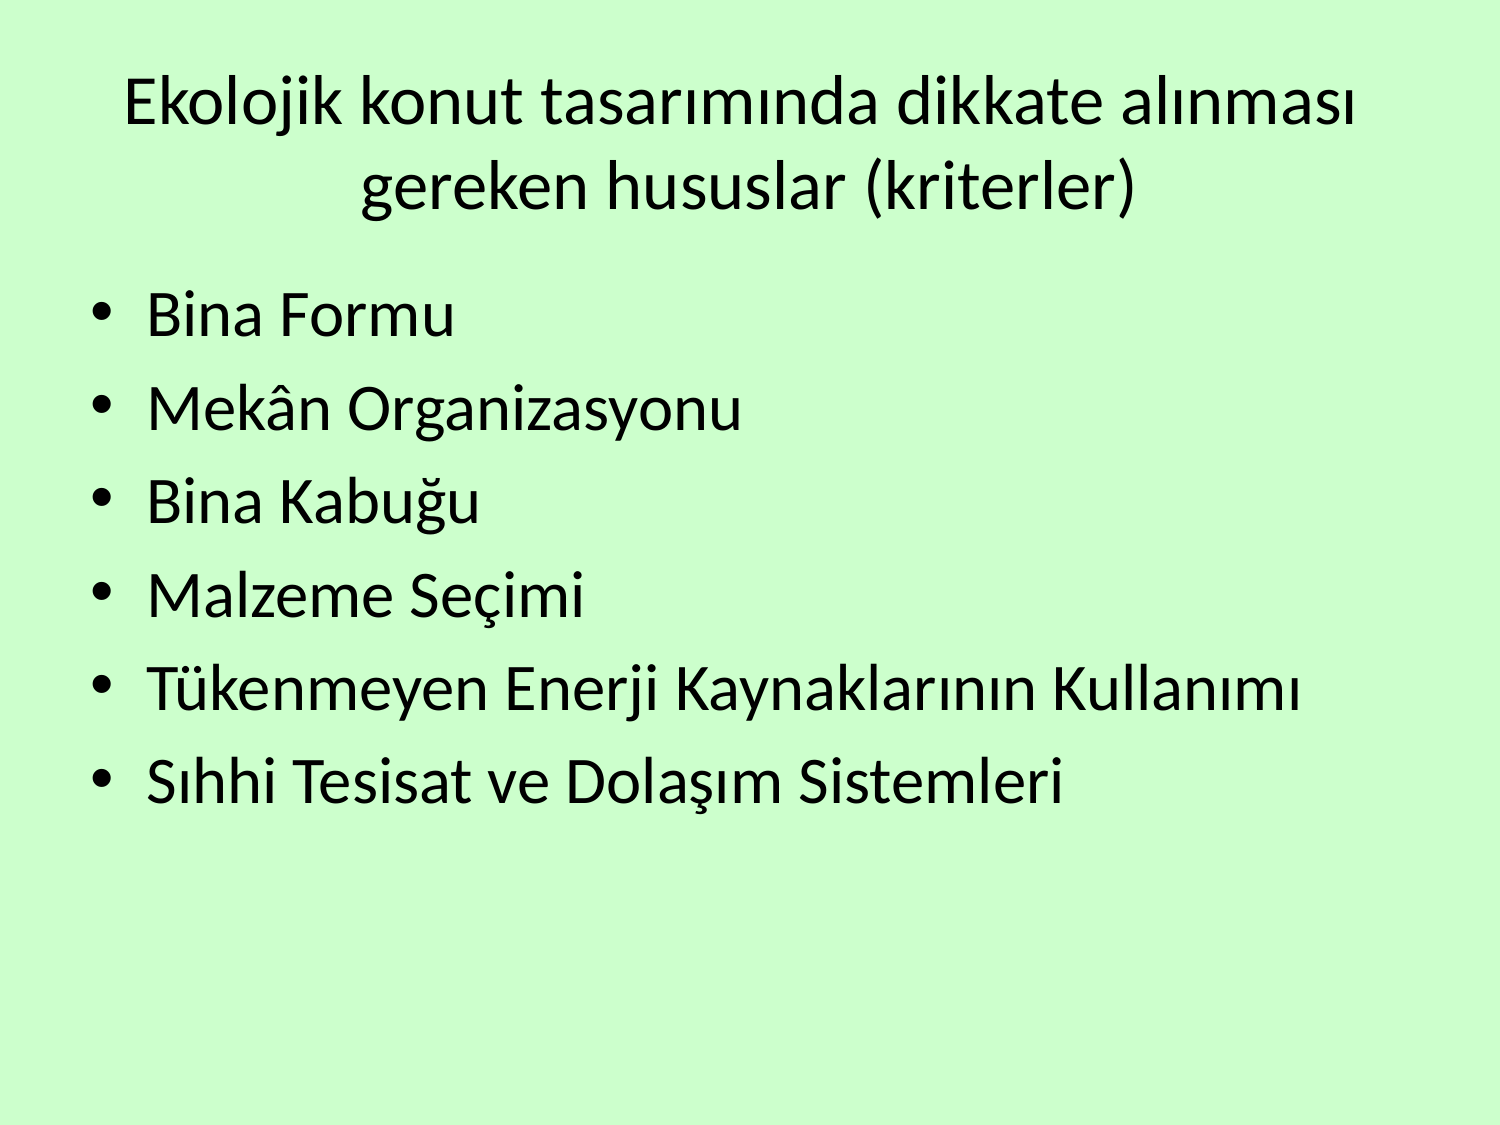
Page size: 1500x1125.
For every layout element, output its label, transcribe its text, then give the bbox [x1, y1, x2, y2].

list Bina Formu Mekân Organizasyonu Bina Kabuğu Malzeme Seçimi Tükenmeyen Enerji Kaynaklarının Kullanımı Sıhhi Tesisat ve Dolaşım Sistemleri [75, 262, 1425, 1005]
title Ekolojik konut tasarımında dikkate alınması gereken hususlar (kriterler) [75, 45, 1425, 233]
